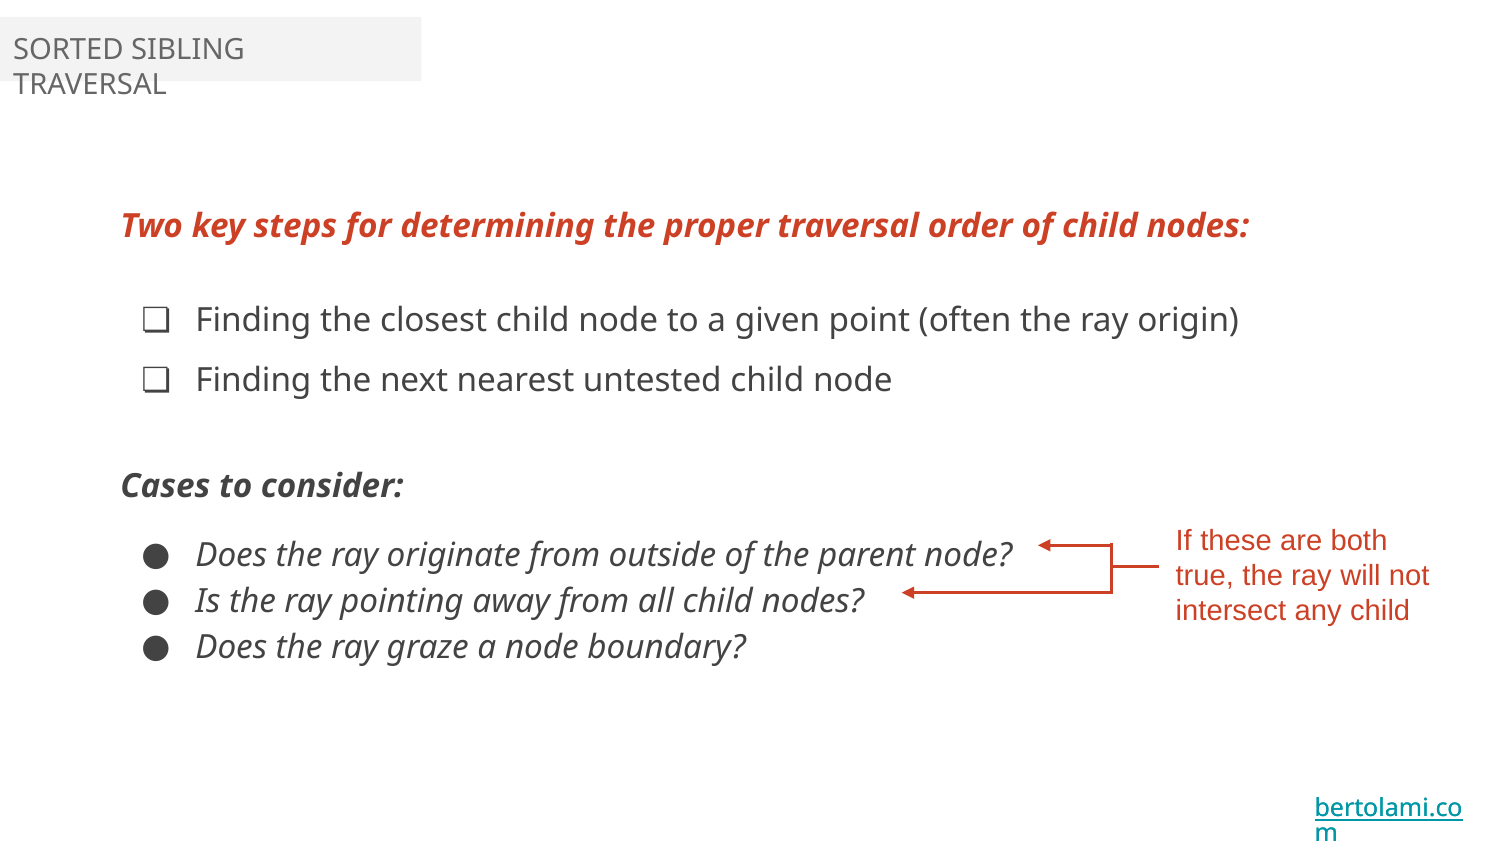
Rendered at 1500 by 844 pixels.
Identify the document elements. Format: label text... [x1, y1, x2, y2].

text_box Two key steps for determining the proper traversal order of child nodes: Finding the closest child node to a given point (often the ray origin) Finding the next nearest untested child node Cases to consider: Does the ray originate from outside of the parent node? Is the ray pointing away from all child nodes? Does the ray graze a node boundary? [105, 183, 1384, 746]
text_box If these are both true, the ray will not intersect any child [1160, 506, 1449, 655]
text_box SORTED SIBLING TRAVERSAL [0, 15, 422, 80]
